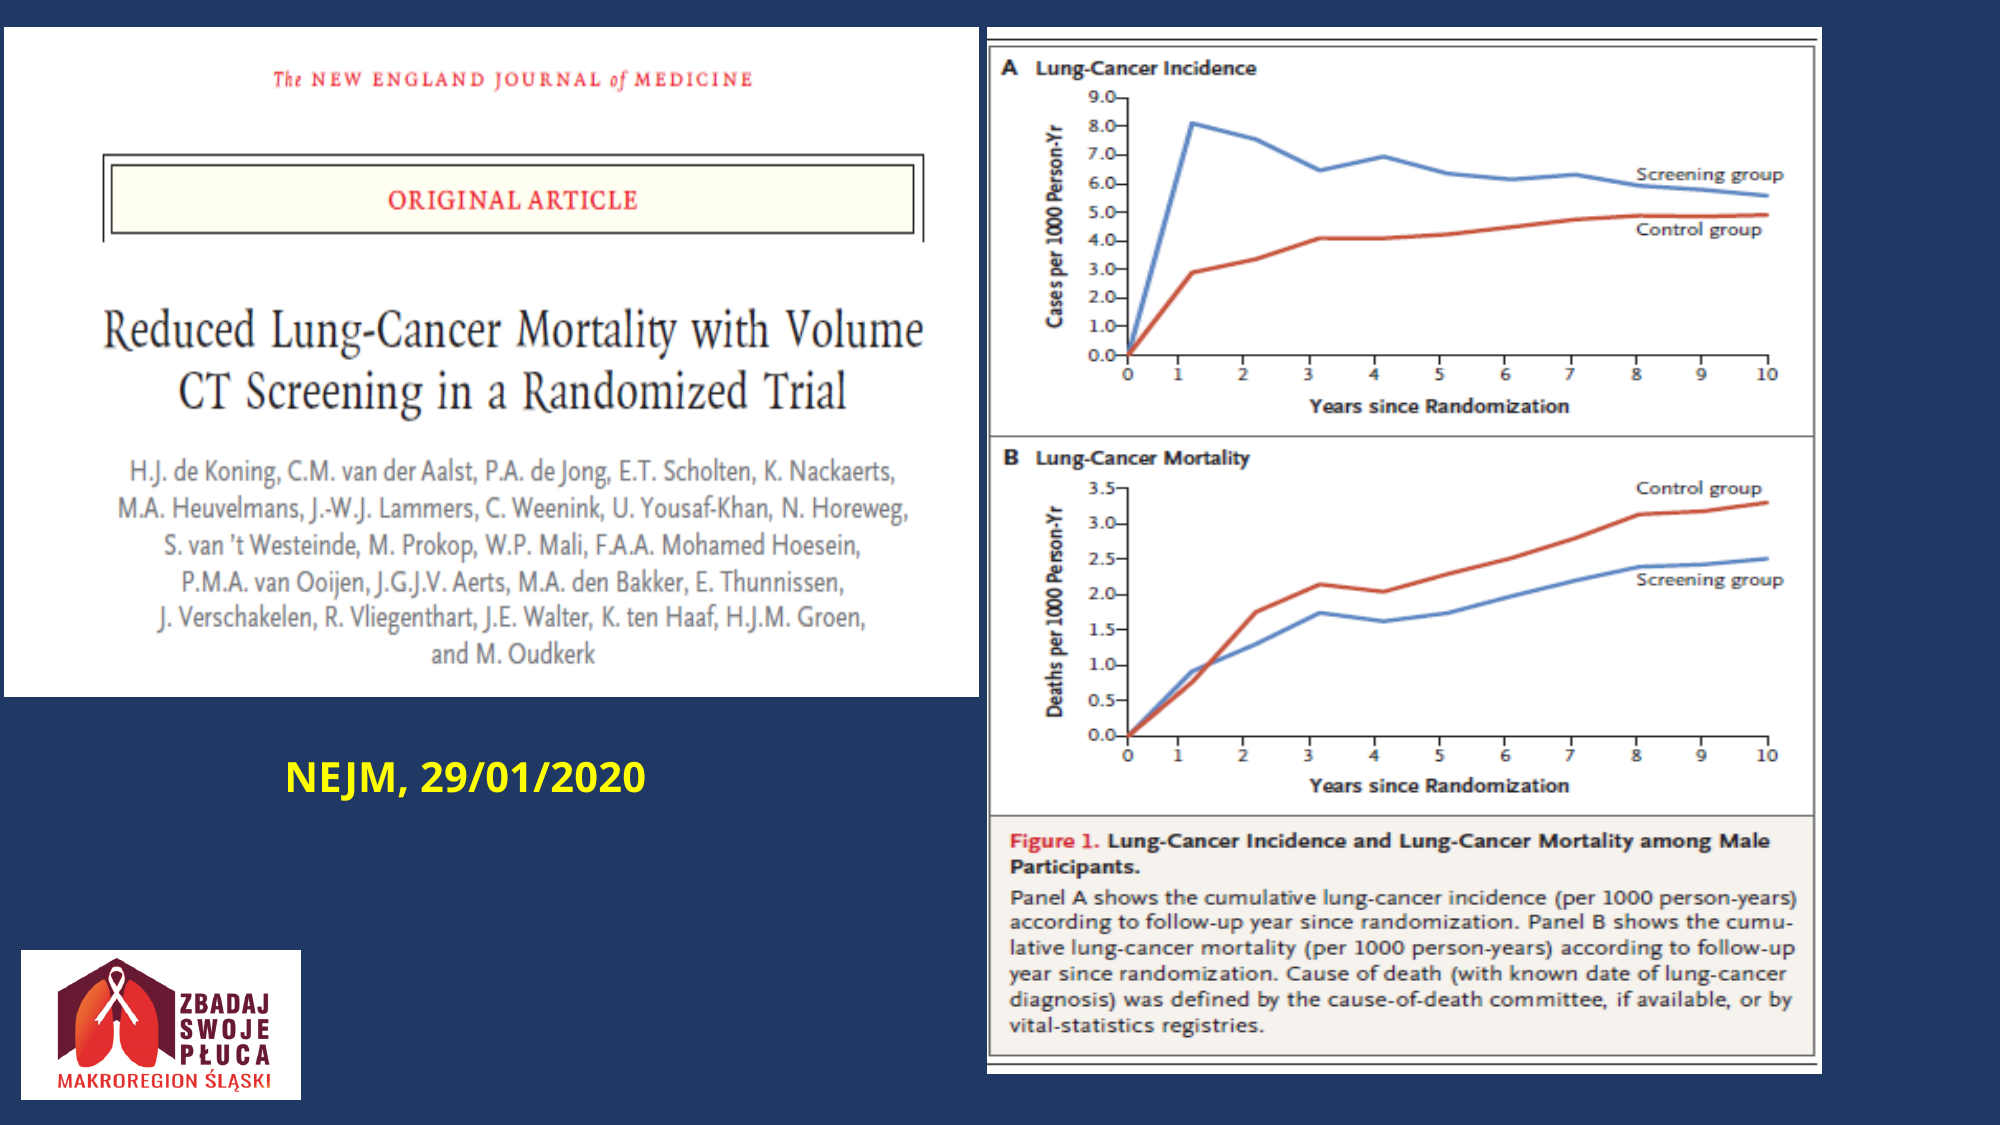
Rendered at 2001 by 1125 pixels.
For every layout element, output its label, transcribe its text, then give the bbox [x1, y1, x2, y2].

picture [987, 27, 1822, 1074]
picture [4, 27, 979, 697]
picture [21, 950, 301, 1100]
text_box NEJM, 29/01/2020 [76, 743, 855, 808]
